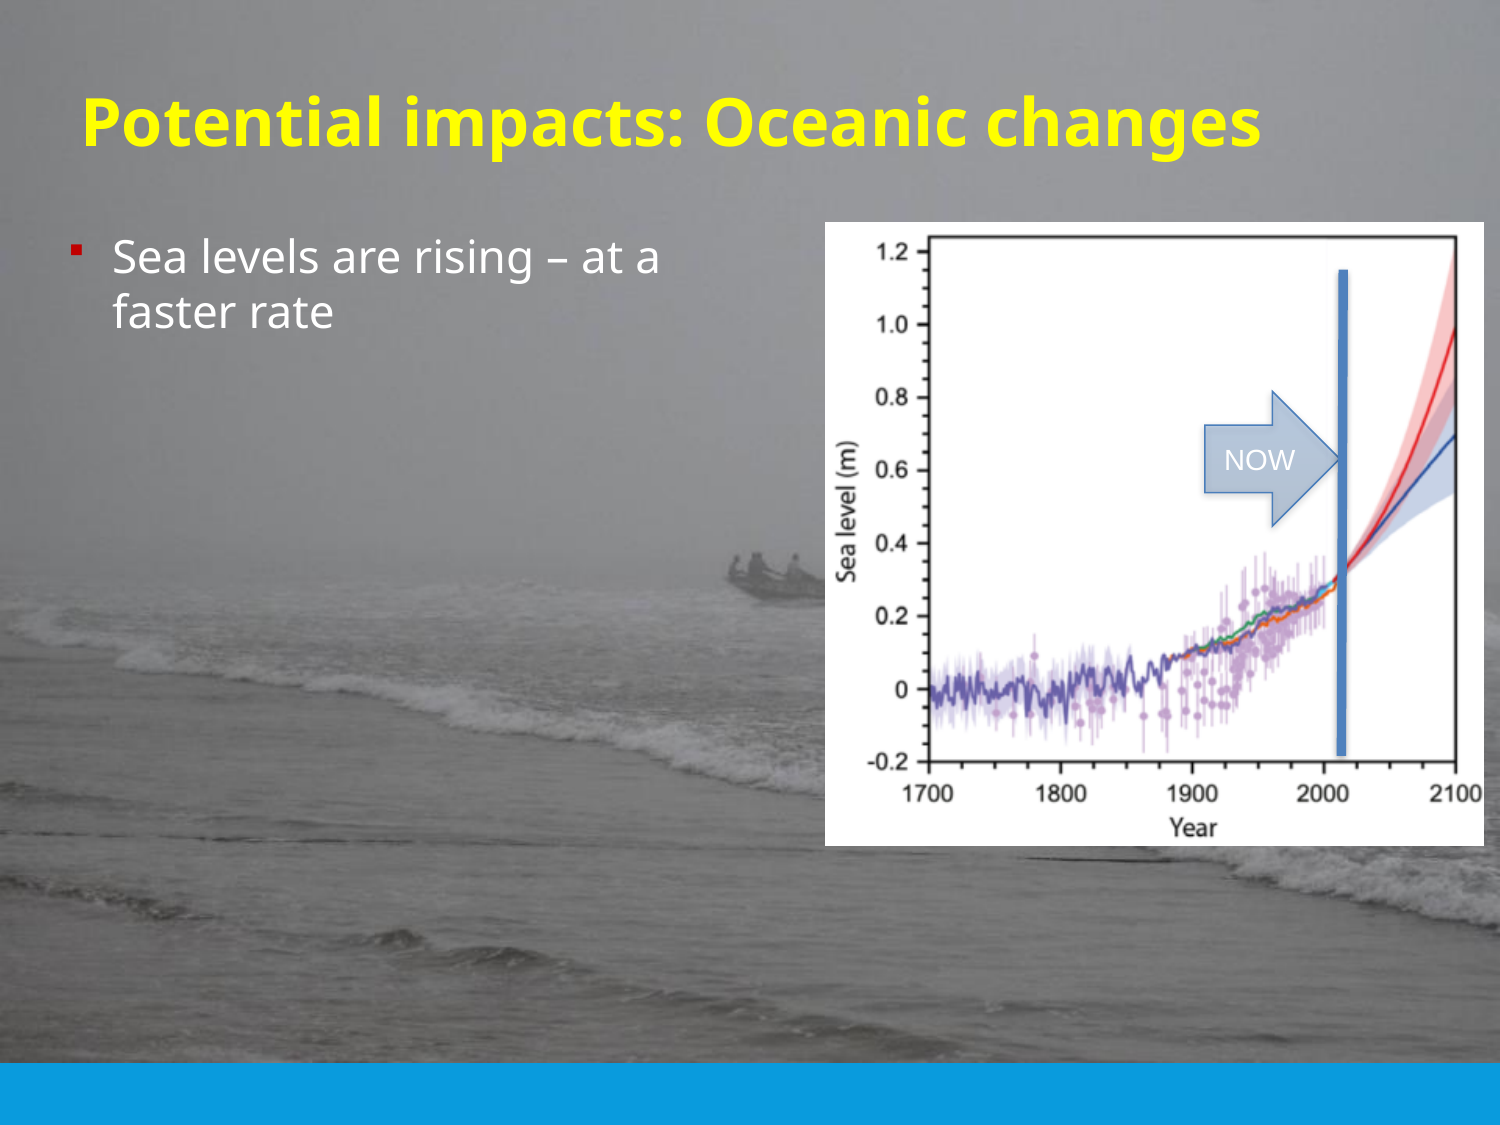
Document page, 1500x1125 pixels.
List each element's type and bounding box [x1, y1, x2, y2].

picture [0, 0, 1500, 1062]
text_box [1204, 269, 1344, 757]
text_box [825, 222, 1484, 847]
